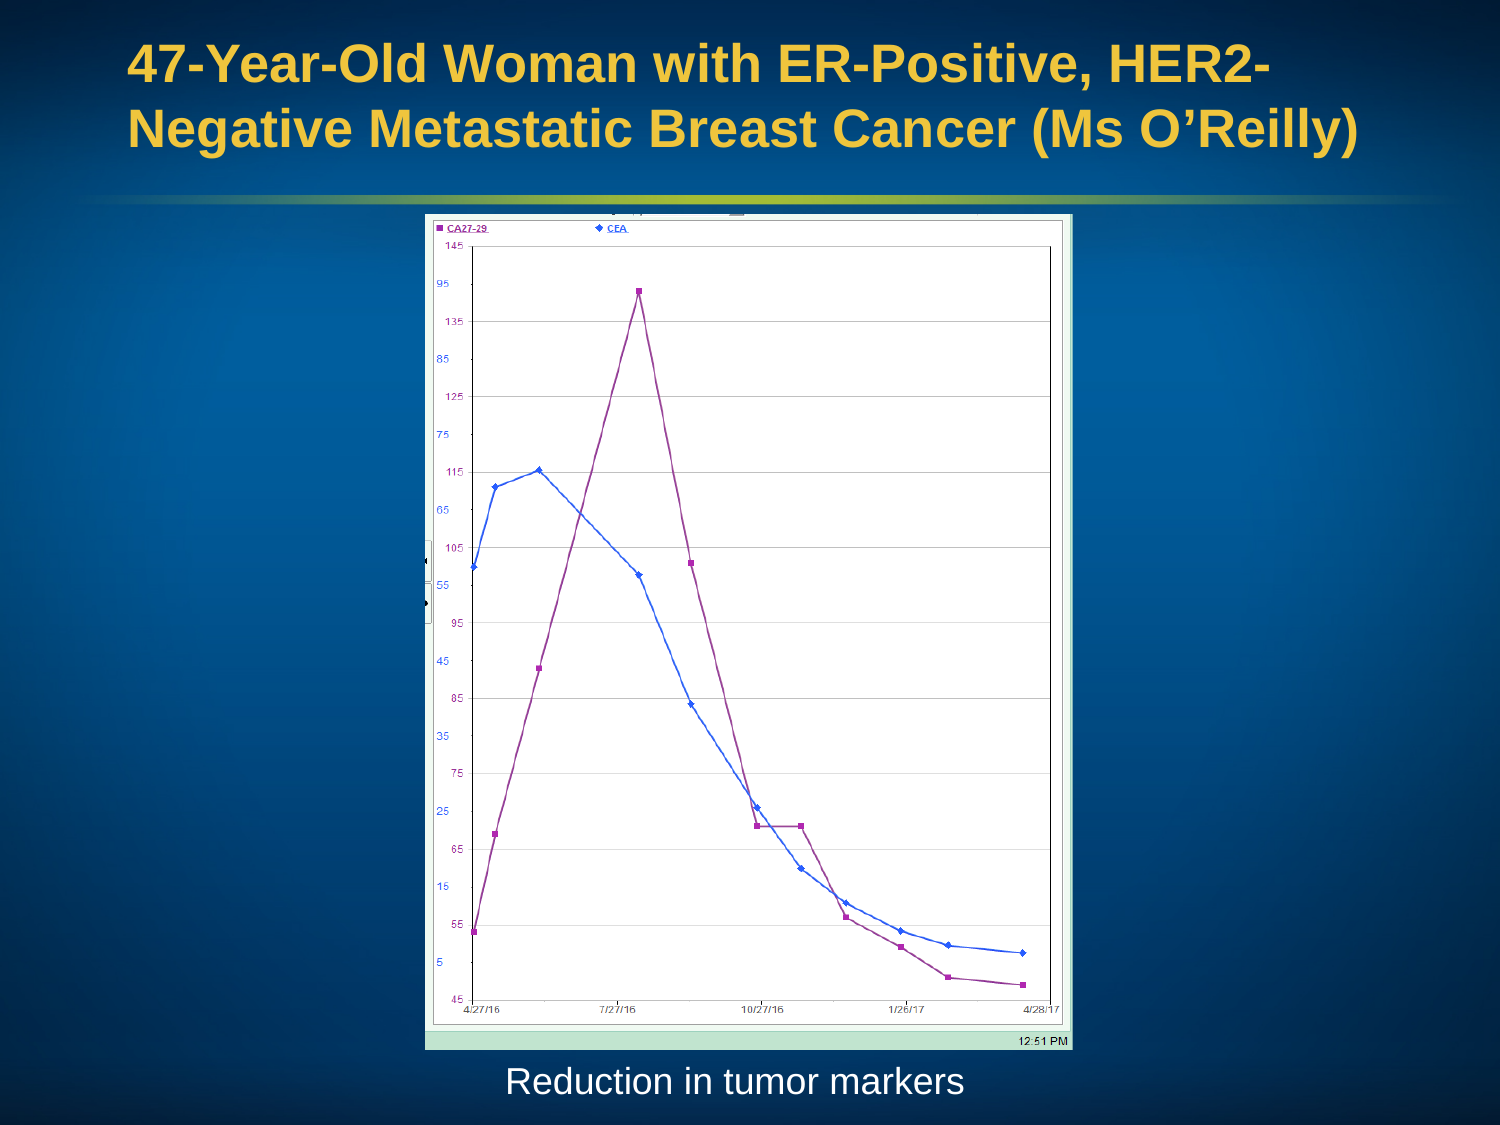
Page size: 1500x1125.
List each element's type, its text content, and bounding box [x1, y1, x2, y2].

title 47-Year-Old Woman with ER-Positive, HER2-Negative Metastatic Breast Cancer (Ms O’Reilly) [112, 0, 1425, 188]
text_box Reduction in tumor markers [490, 1059, 991, 1110]
picture [0, 0, 1500, 1125]
